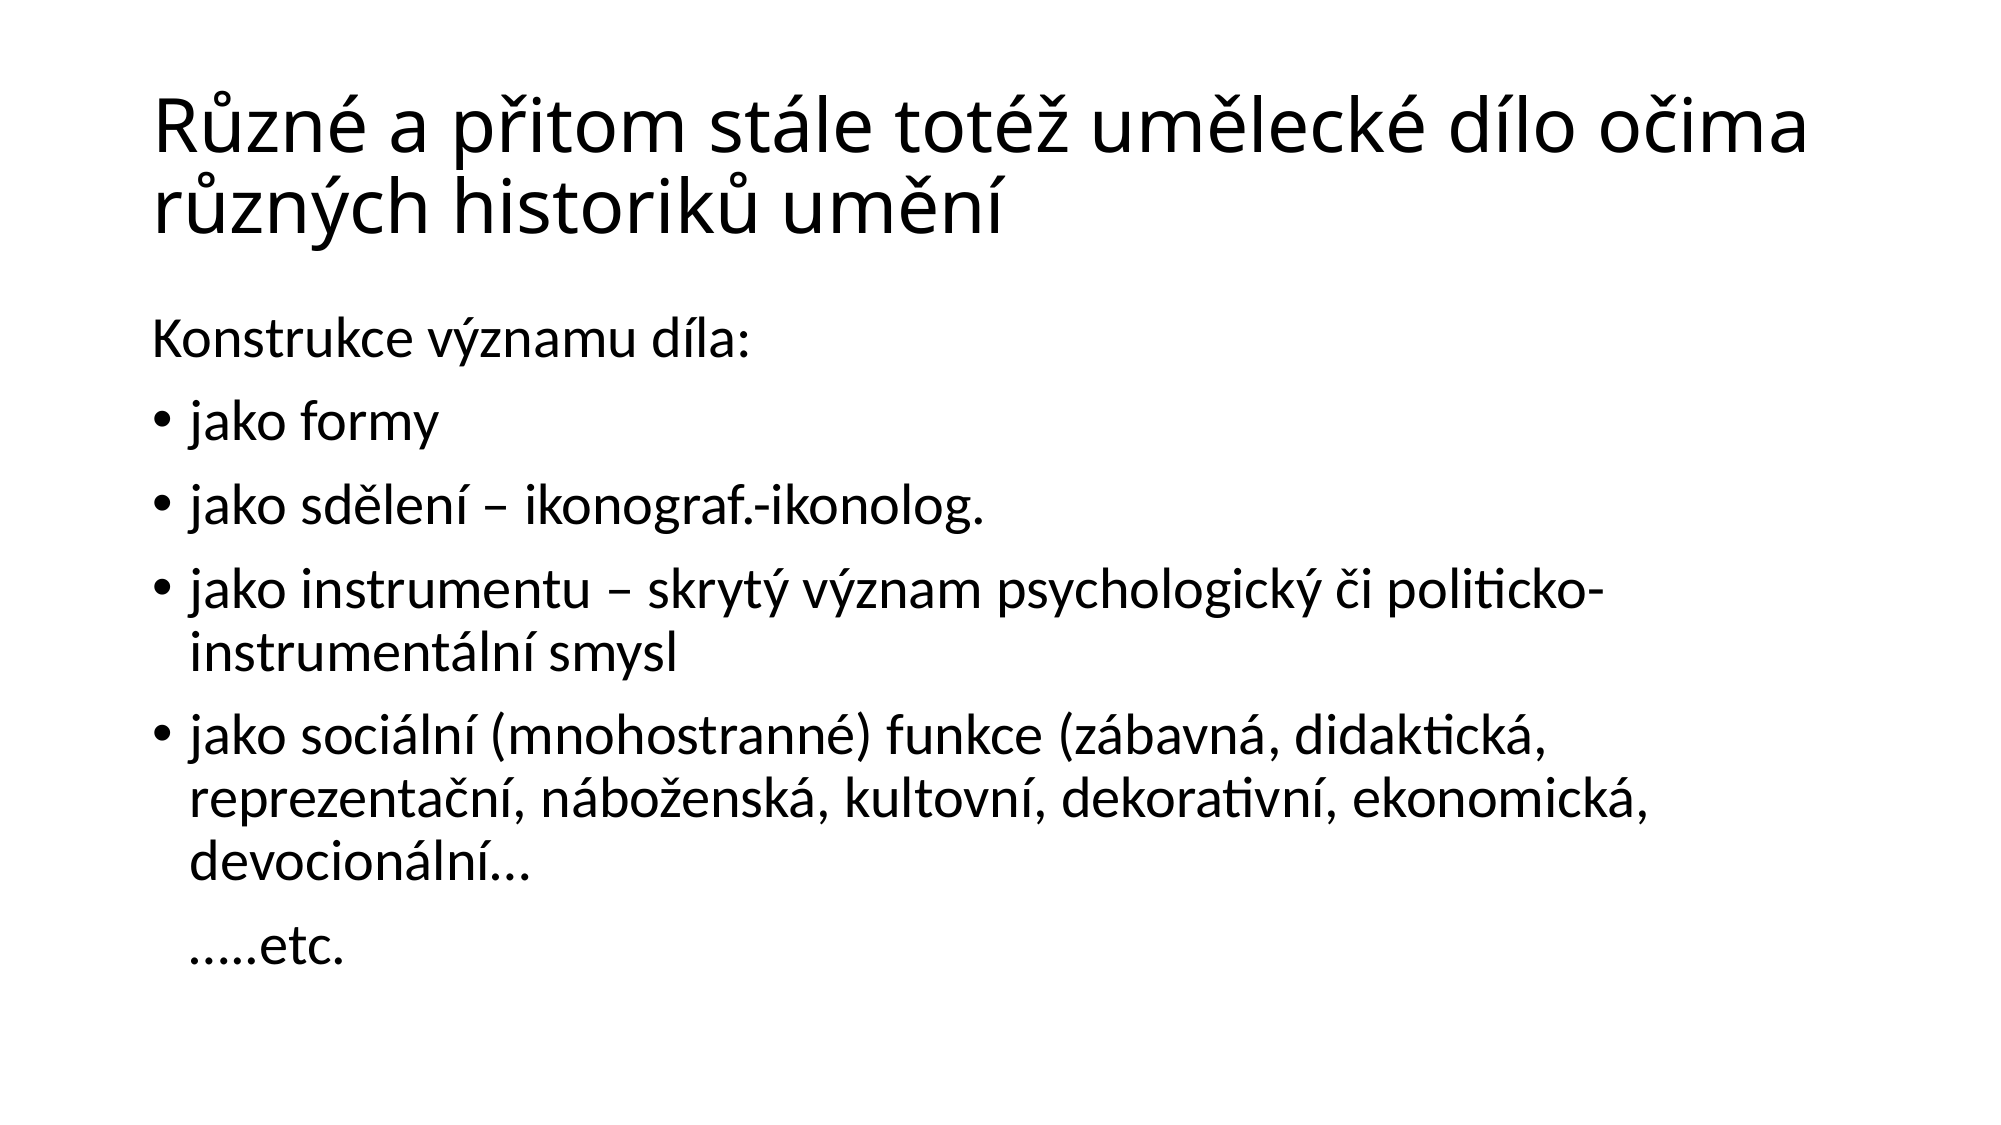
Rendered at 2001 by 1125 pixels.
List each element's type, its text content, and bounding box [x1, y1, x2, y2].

title Různé a přitom stále totéž umělecké dílo očima různých historiků umění [137, 59, 1863, 278]
list Konstrukce významu díla: jako formy jako sdělení – ikonograf.-ikonolog. jako instrumentu – skrytý význam psychologický či politicko-instrumentální smysl jako sociální (mnohostranné) funkce (zábavná, didaktická, reprezentační, náboženská, kultovní, dekorativní, ekonomická, devocionální… …..etc. [137, 299, 1863, 1014]
